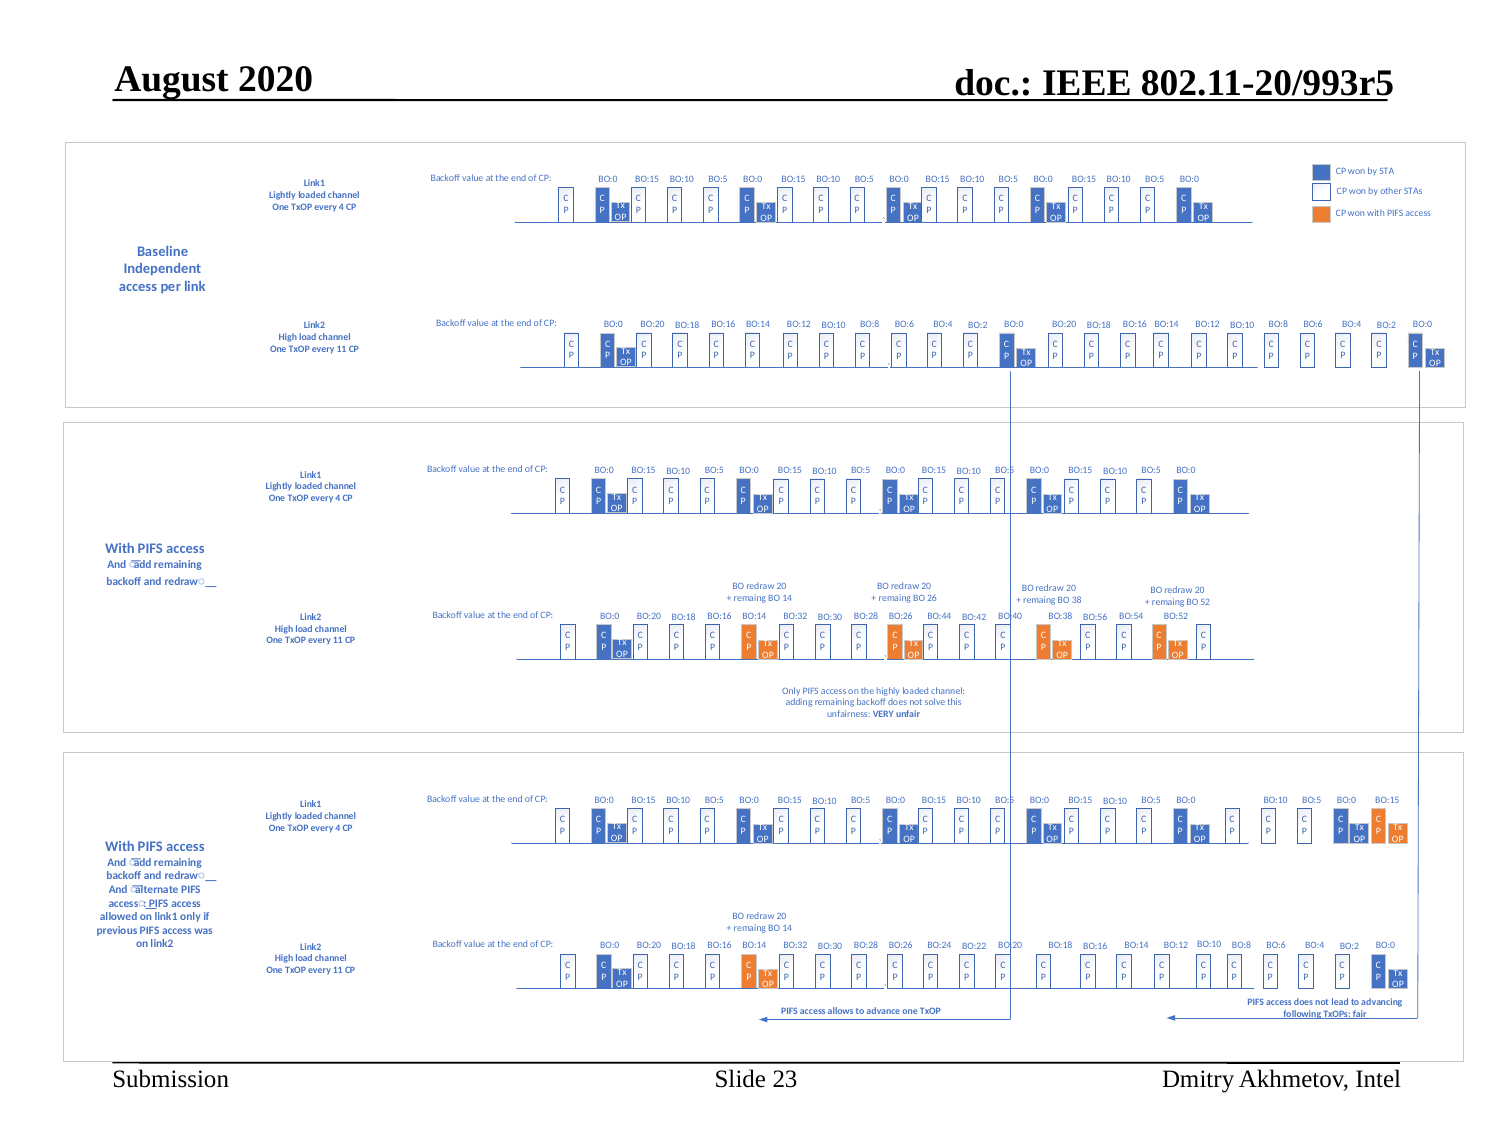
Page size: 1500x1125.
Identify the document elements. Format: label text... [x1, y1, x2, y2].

picture [62, 99, 1466, 1063]
slide_number Slide 23 [712, 1070, 800, 1123]
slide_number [114, 54, 423, 97]
footer Dmitry Akhmetov, Intel [878, 1070, 1402, 1093]
